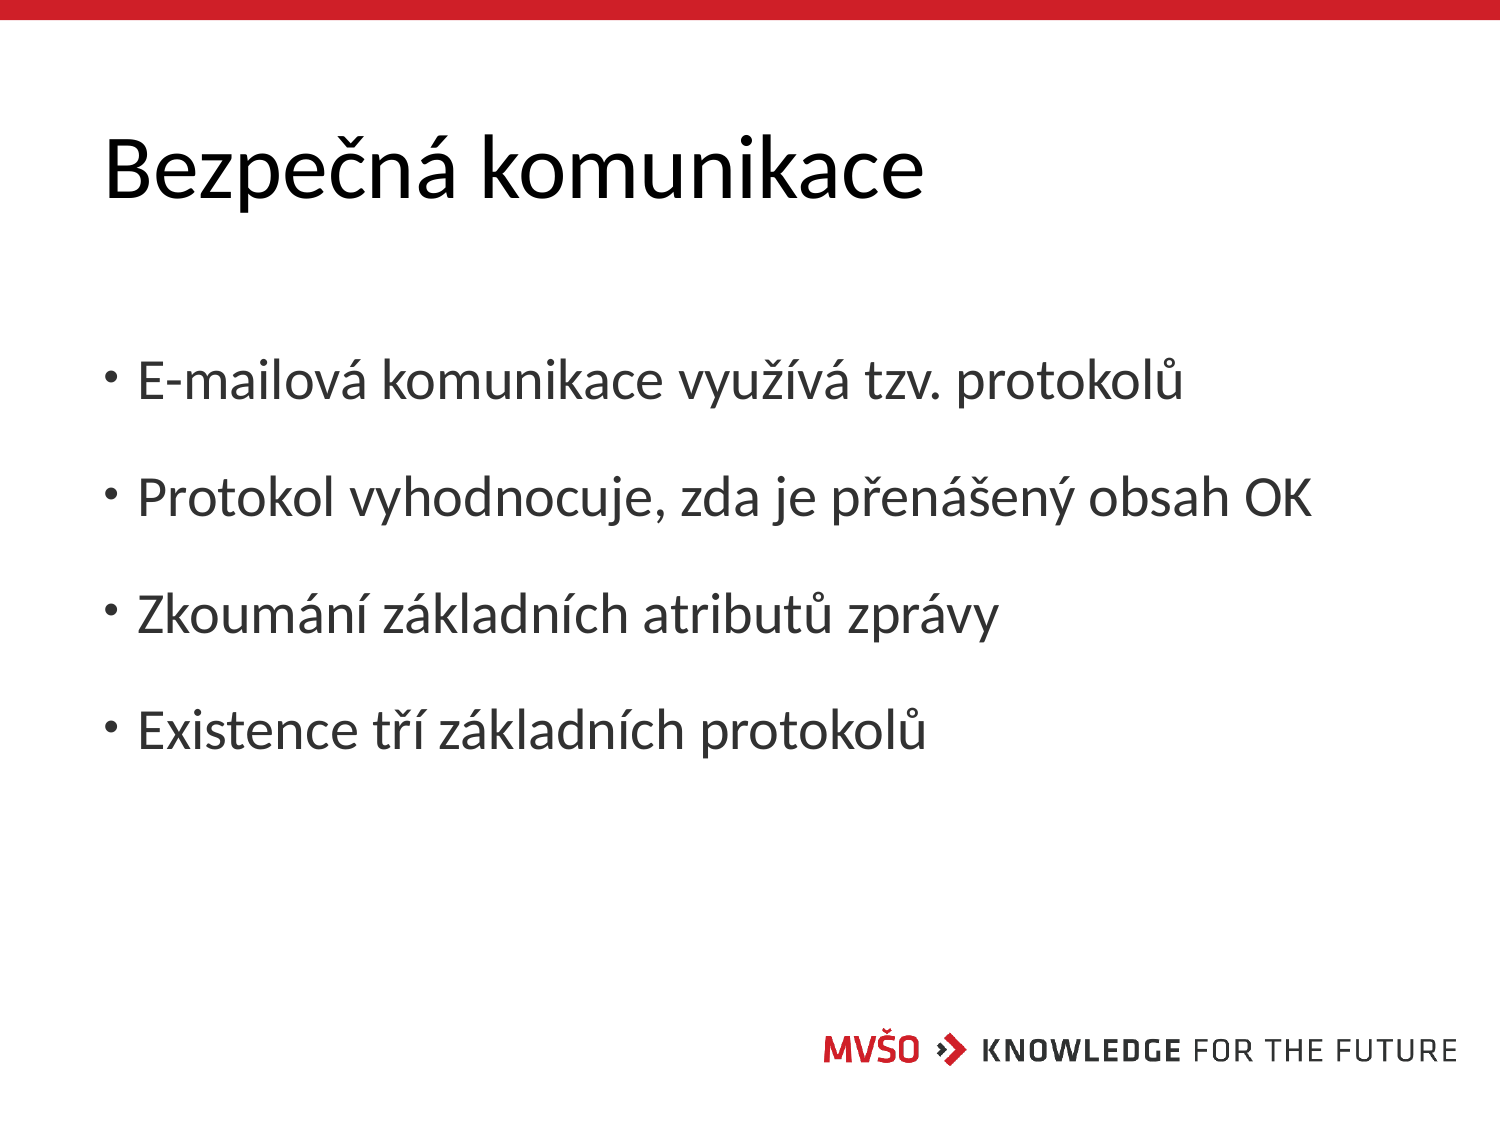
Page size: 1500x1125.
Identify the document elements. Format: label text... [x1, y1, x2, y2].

list E-mailová komunikace využívá tzv. protokolů Protokol vyhodnocuje, zda je přenášený obsah OK Zkoumání základních atributů zprávy Existence tří základních protokolů [88, 299, 1412, 969]
picture [824, 1028, 1456, 1066]
title Bezpečná komunikace [88, 59, 1412, 278]
